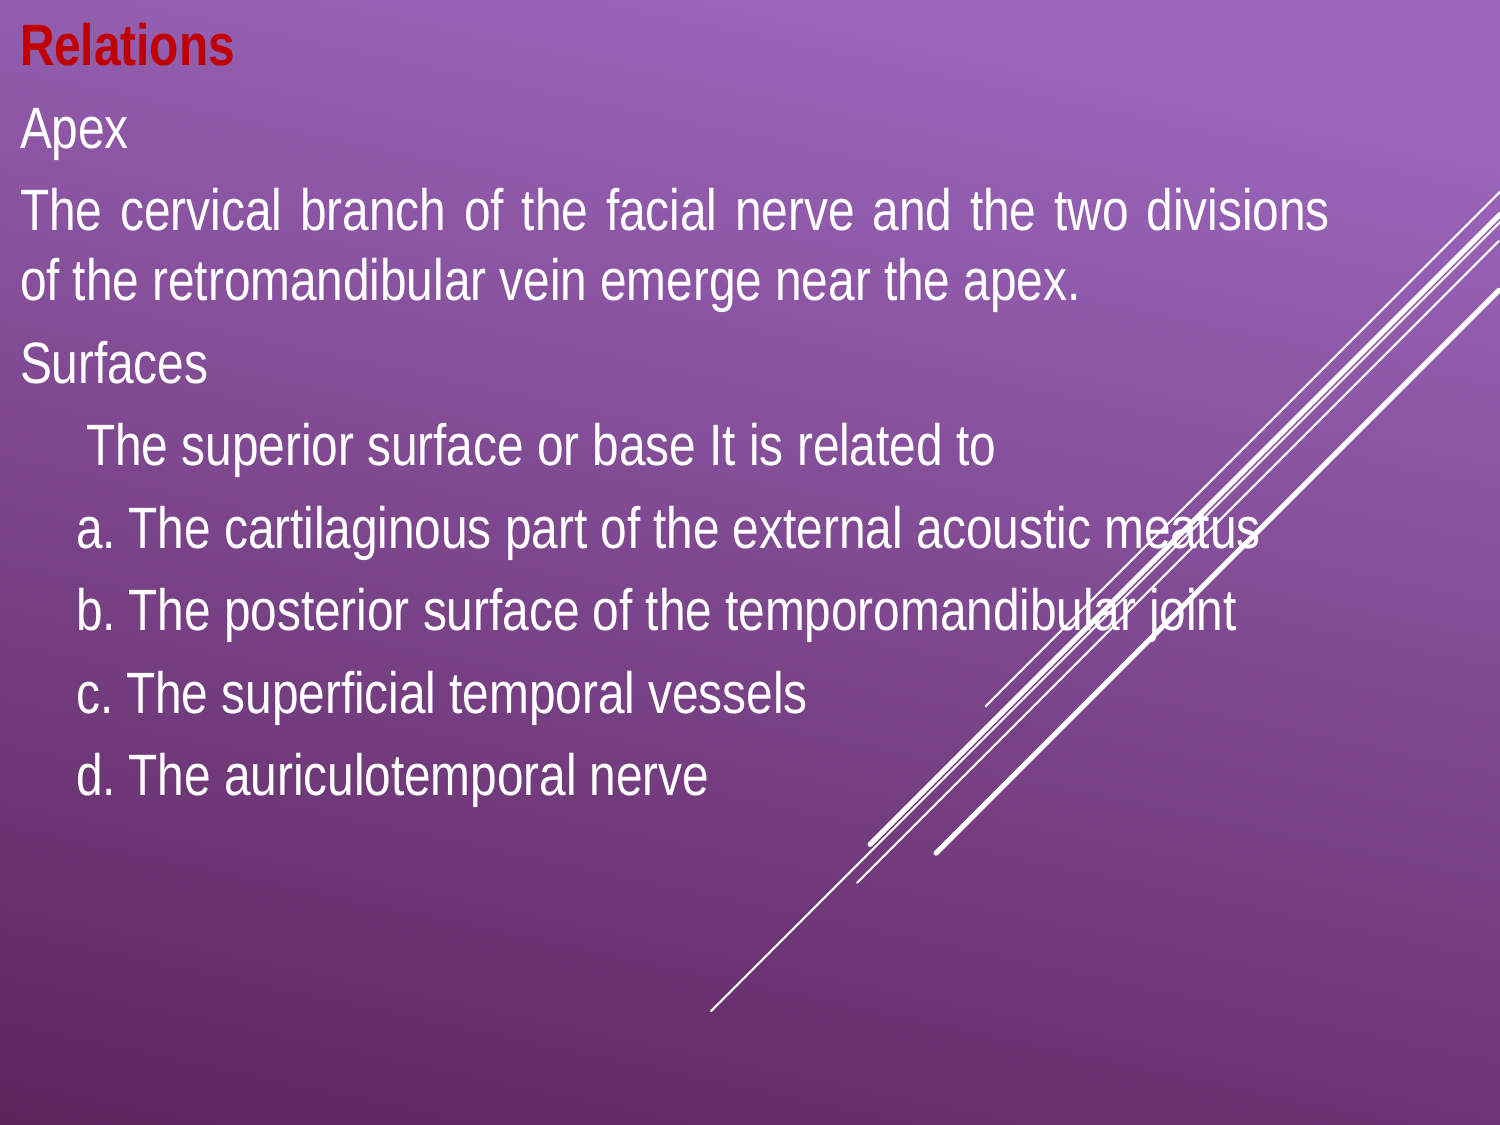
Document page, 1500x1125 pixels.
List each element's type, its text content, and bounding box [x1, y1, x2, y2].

text_box Relations Apex The cervical branch of the facial nerve and the two divisions of the retromandibular vein emerge near the apex. Surfaces The superior surface or base It is related to a. The cartilaginous part of the external acoustic meatus b. The posterior surface of the temporomandibular joint c. The superficial temporal vessels d. The auriculotemporal nerve [5, 0, 1346, 815]
